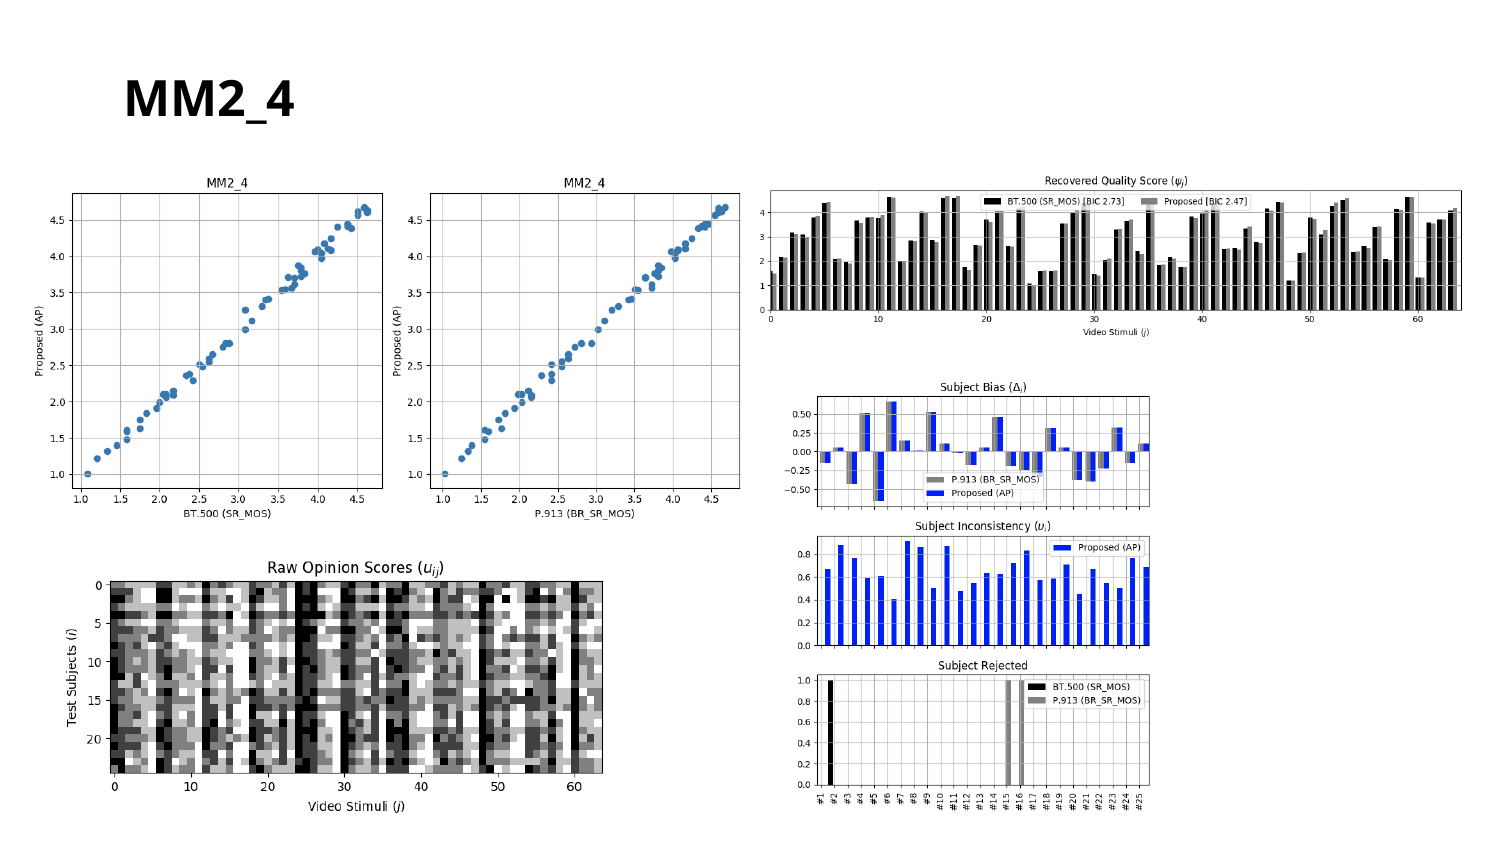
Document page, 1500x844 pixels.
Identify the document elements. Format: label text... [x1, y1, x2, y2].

picture [24, 554, 642, 819]
picture [774, 371, 1159, 819]
title MM2_4 [108, 48, 1449, 142]
picture [24, 166, 1471, 530]
